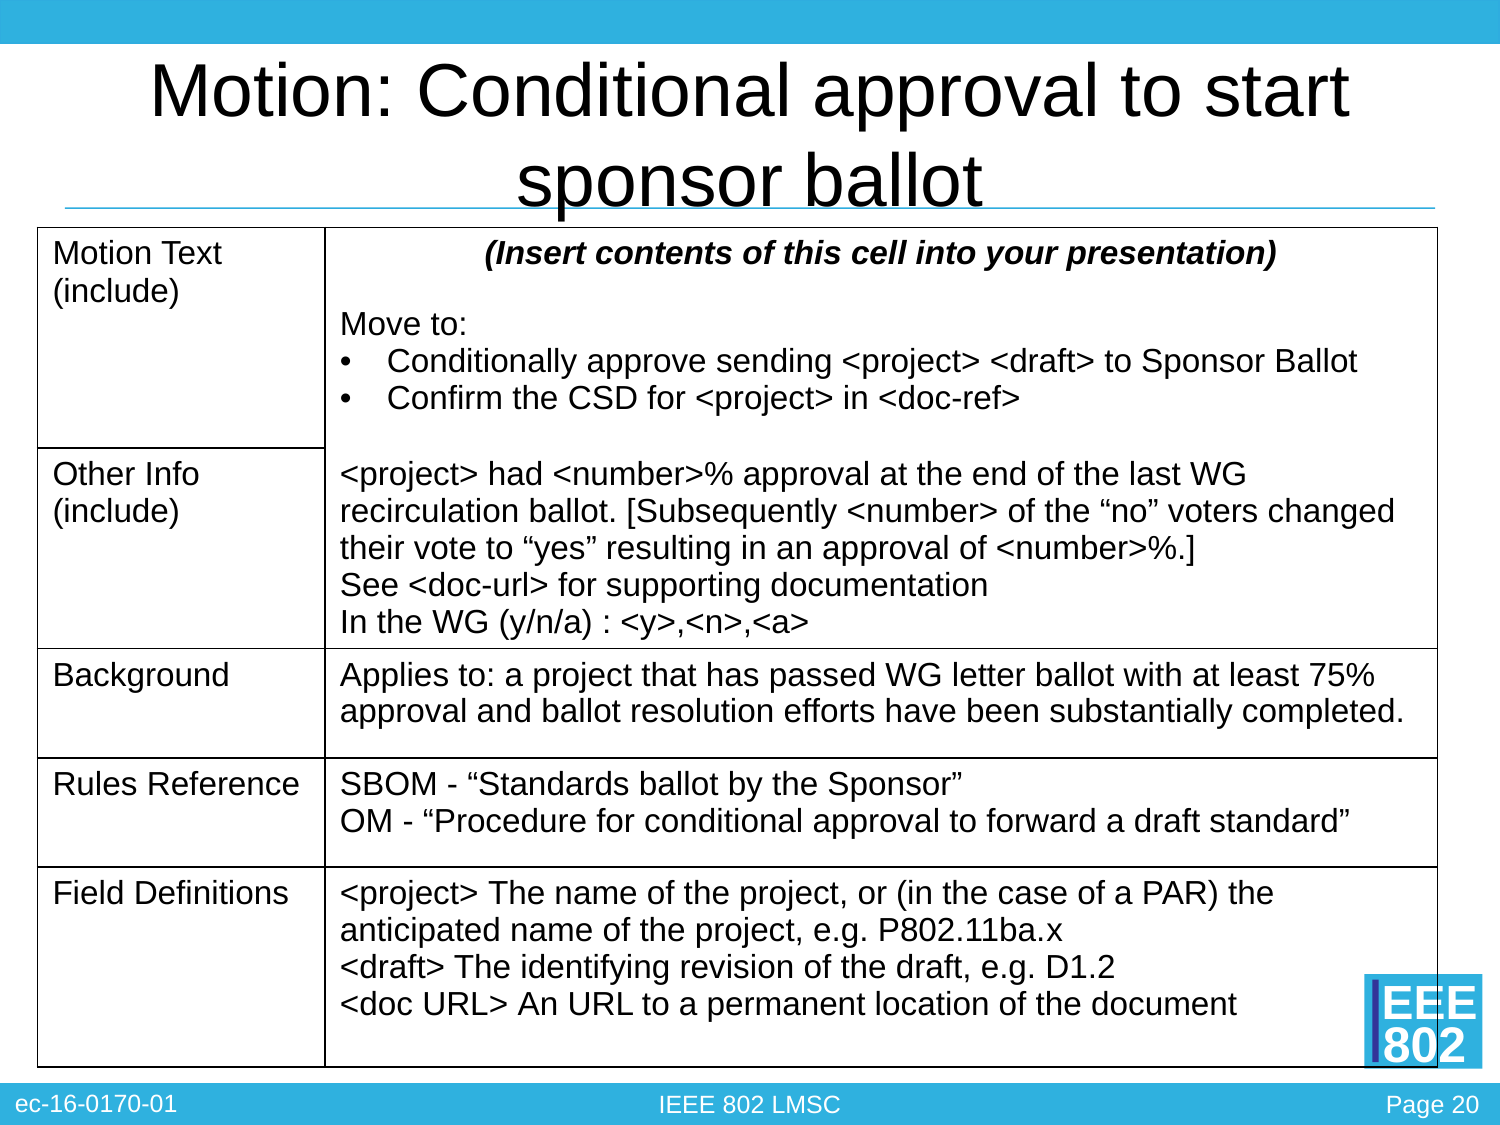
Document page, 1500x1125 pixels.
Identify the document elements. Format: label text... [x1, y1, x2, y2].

table_cell Other Info (include) [38, 449, 324, 648]
table_cell SBOM - “Standards ballot by the Sponsor” OM - “Procedure for conditional approval to forward a draft standard” [326, 759, 1437, 866]
table_header Motion Text (include) [38, 228, 324, 447]
table_header (Insert contents of this cell into your presentation) [326, 228, 1437, 298]
table_cell Rules Reference [38, 759, 324, 866]
table_cell Field Definitions [38, 868, 324, 1066]
table_cell Move to: Conditionally approve sending <project> <draft> to Sponsor Ballot Confirm the CSD for <project> in <doc-ref> [326, 298, 1437, 448]
title Motion: Conditional approval to start sponsor ballot [75, 66, 1425, 197]
table_cell Background [38, 649, 324, 757]
table_cell <project> The name of the project, or (in the case of a PAR) the anticipated name of the project, e.g. P802.11ba.x <draft> The identifying revision of the draft, e.g. D1.2 <doc URL> An URL to a permanent location of the document [326, 868, 1437, 1066]
table_cell <project> had <number>% approval at the end of the last WG recirculation ballot. [Subsequently <number> of the “no” voters changed their vote to “yes” resulting in an approval of <number>%.] See <doc-url> for supporting documentation In the WG (y/n/a) : <y>,<n>,<a> [326, 448, 1437, 648]
table_cell Applies to: a project that has passed WG letter ballot with at least 75% approval and ballot resolution efforts have been substantially completed. [326, 649, 1437, 757]
